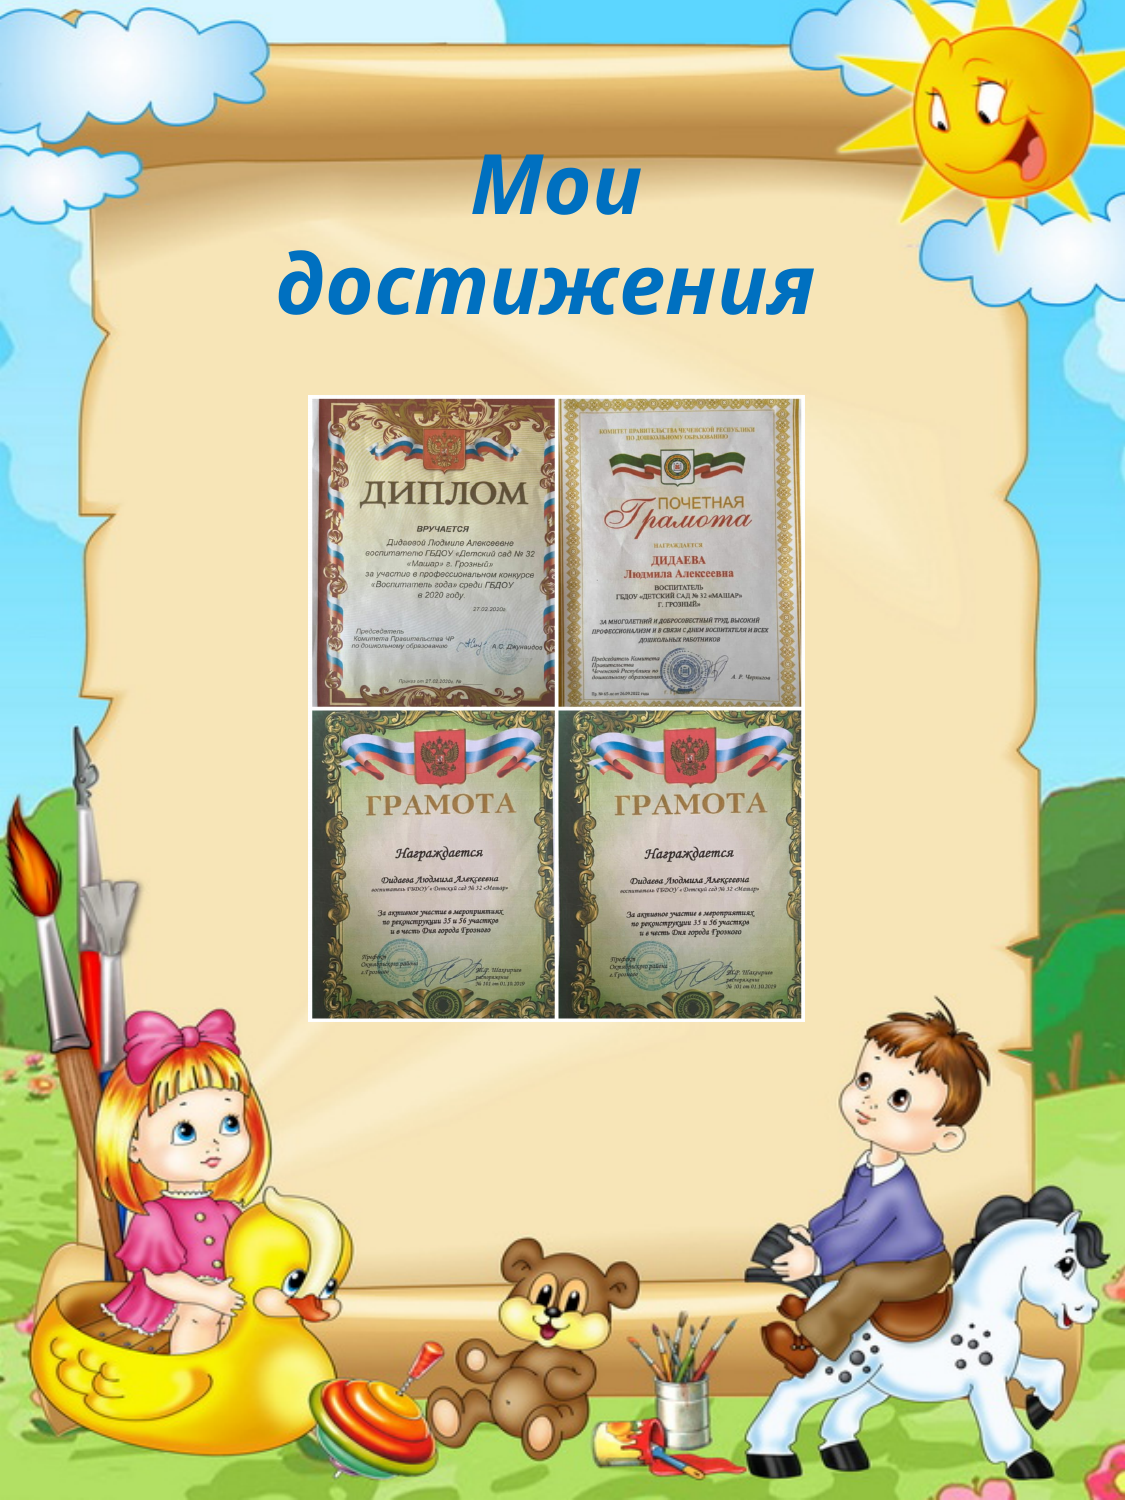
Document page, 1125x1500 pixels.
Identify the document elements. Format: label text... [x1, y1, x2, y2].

picture [0, 0, 1125, 1500]
text_box Мои достижения [219, 123, 894, 339]
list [308, 395, 805, 1022]
